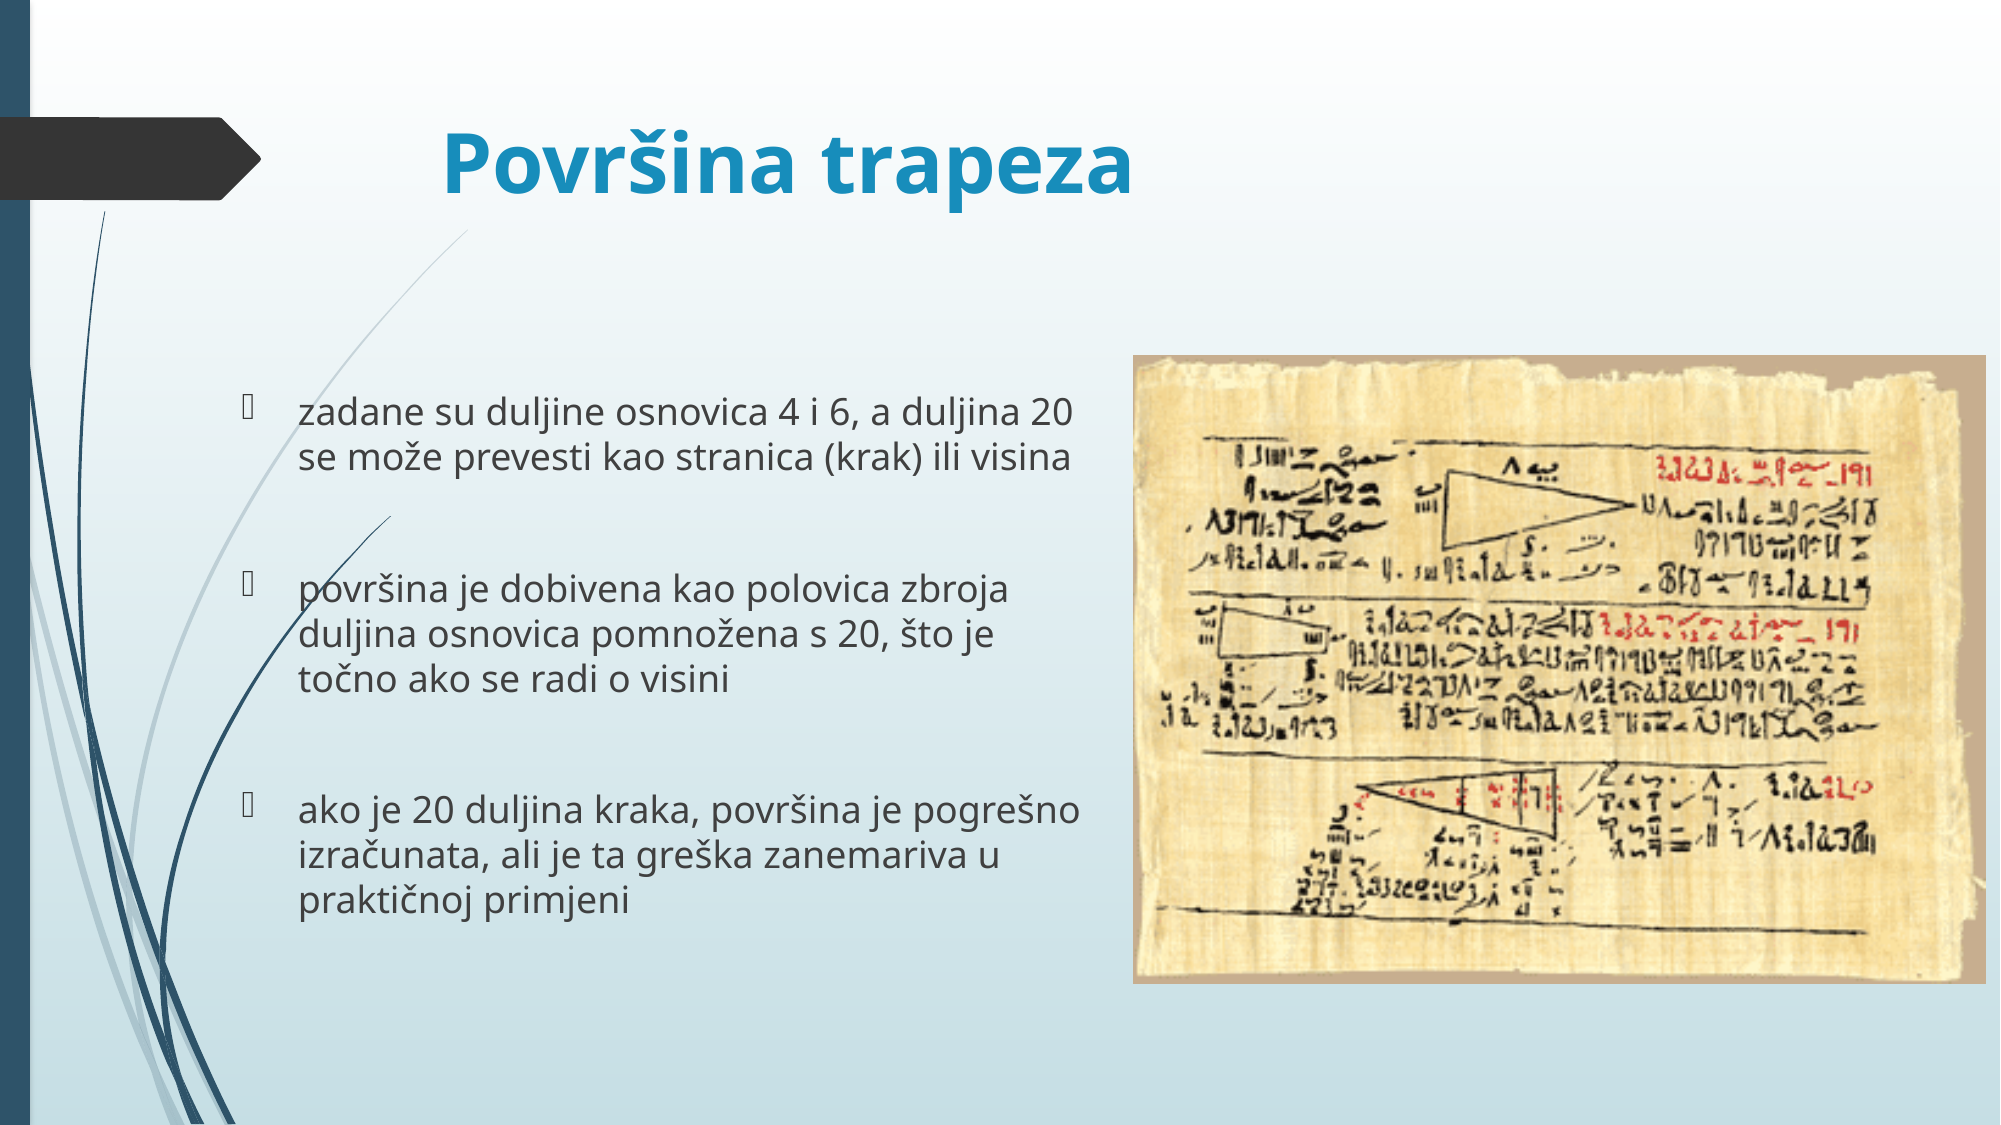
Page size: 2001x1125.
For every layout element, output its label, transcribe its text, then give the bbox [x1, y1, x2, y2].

list zadane su duljine osnovica 4 i 6, a duljina 20 se može prevesti kao stranica (krak) ili visina površina je dobivena kao polovica zbroja duljina osnovica pomnožena s 20, što je točno ako se radi o visini ako je 20 duljina kraka, površina je pogrešno izračunata, ali je ta greška zanemariva u praktičnoj primjeni [226, 380, 1113, 958]
title Površina trapeza [425, 102, 1888, 313]
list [1132, 354, 1986, 984]
